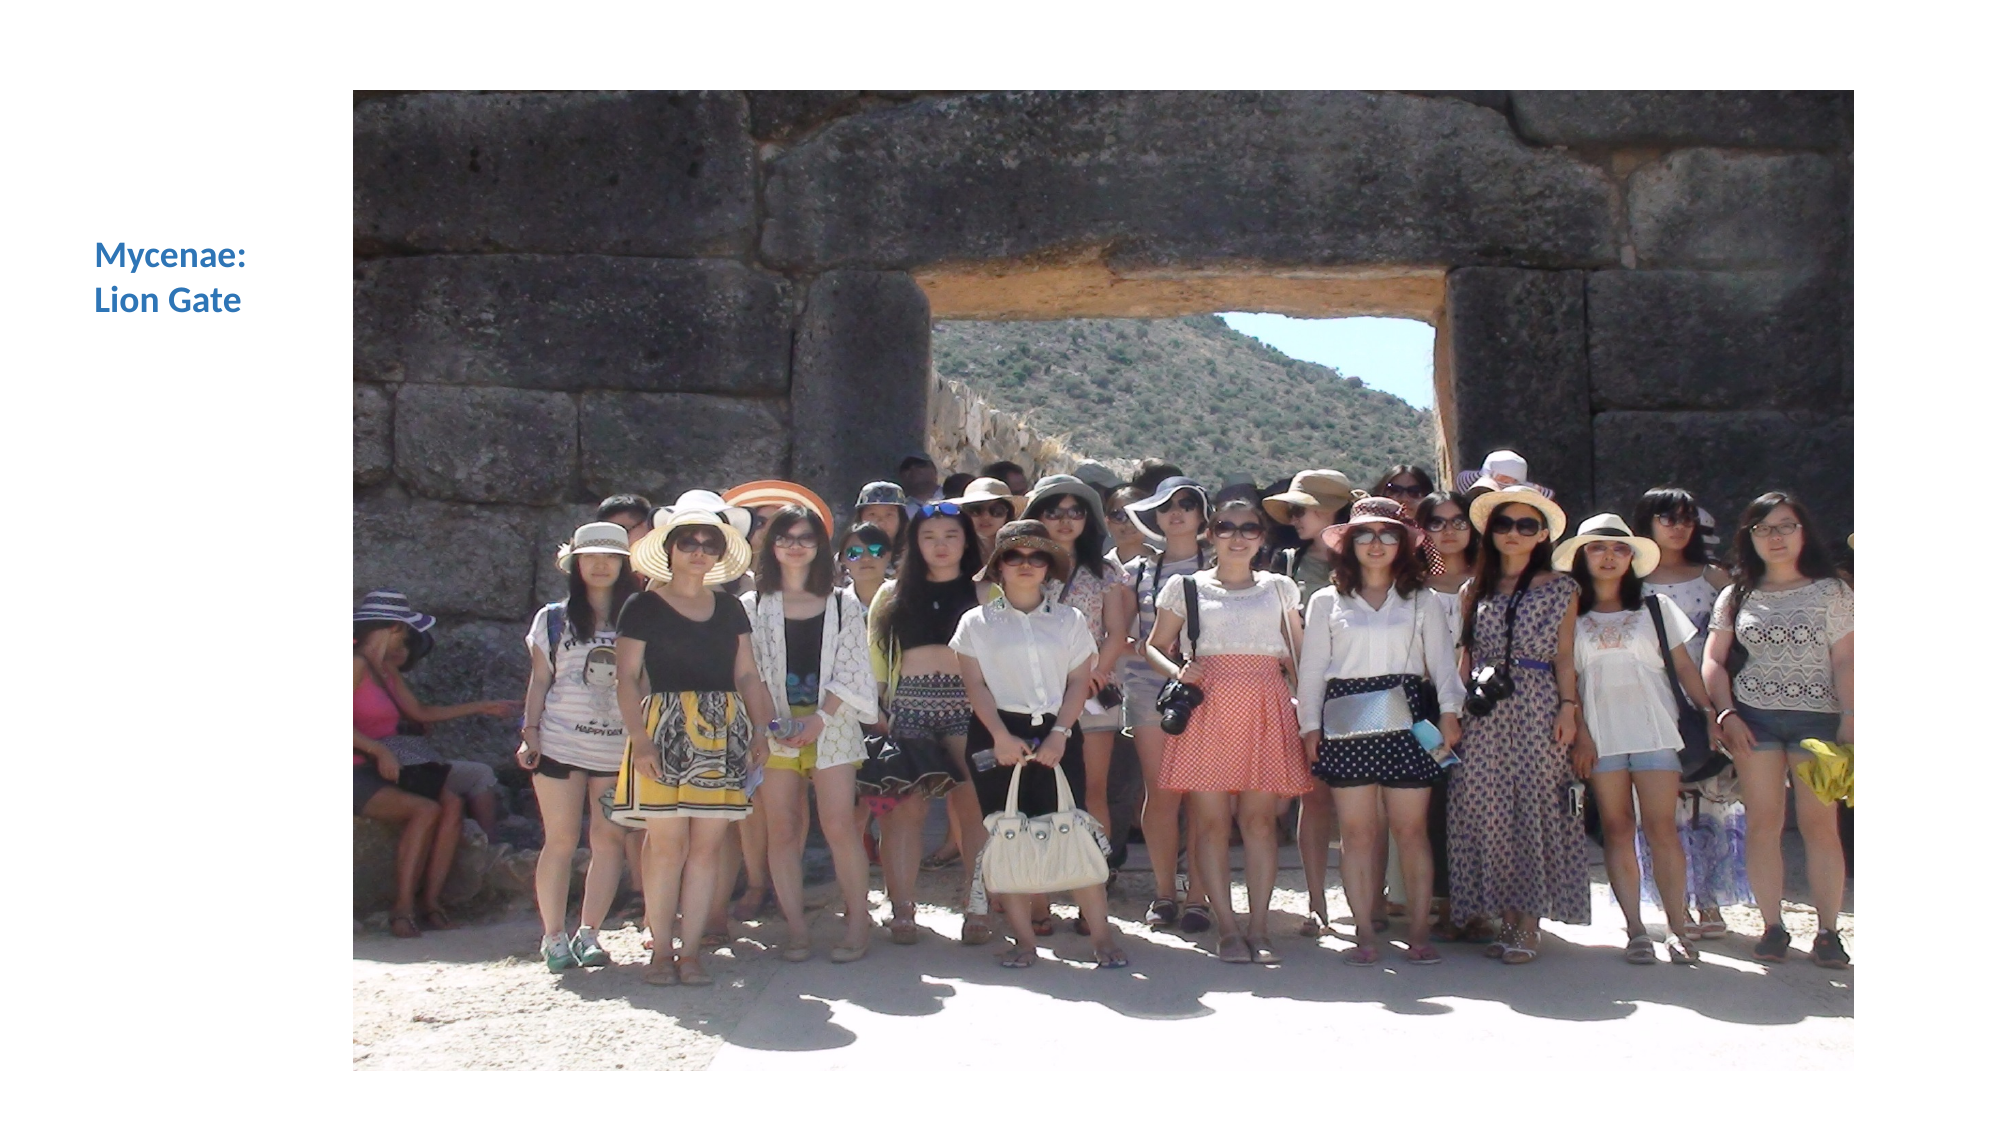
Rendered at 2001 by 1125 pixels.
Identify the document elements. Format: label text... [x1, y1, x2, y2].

text_box Mycenae: Lion Gate [79, 222, 353, 327]
picture [353, 90, 1854, 1072]
